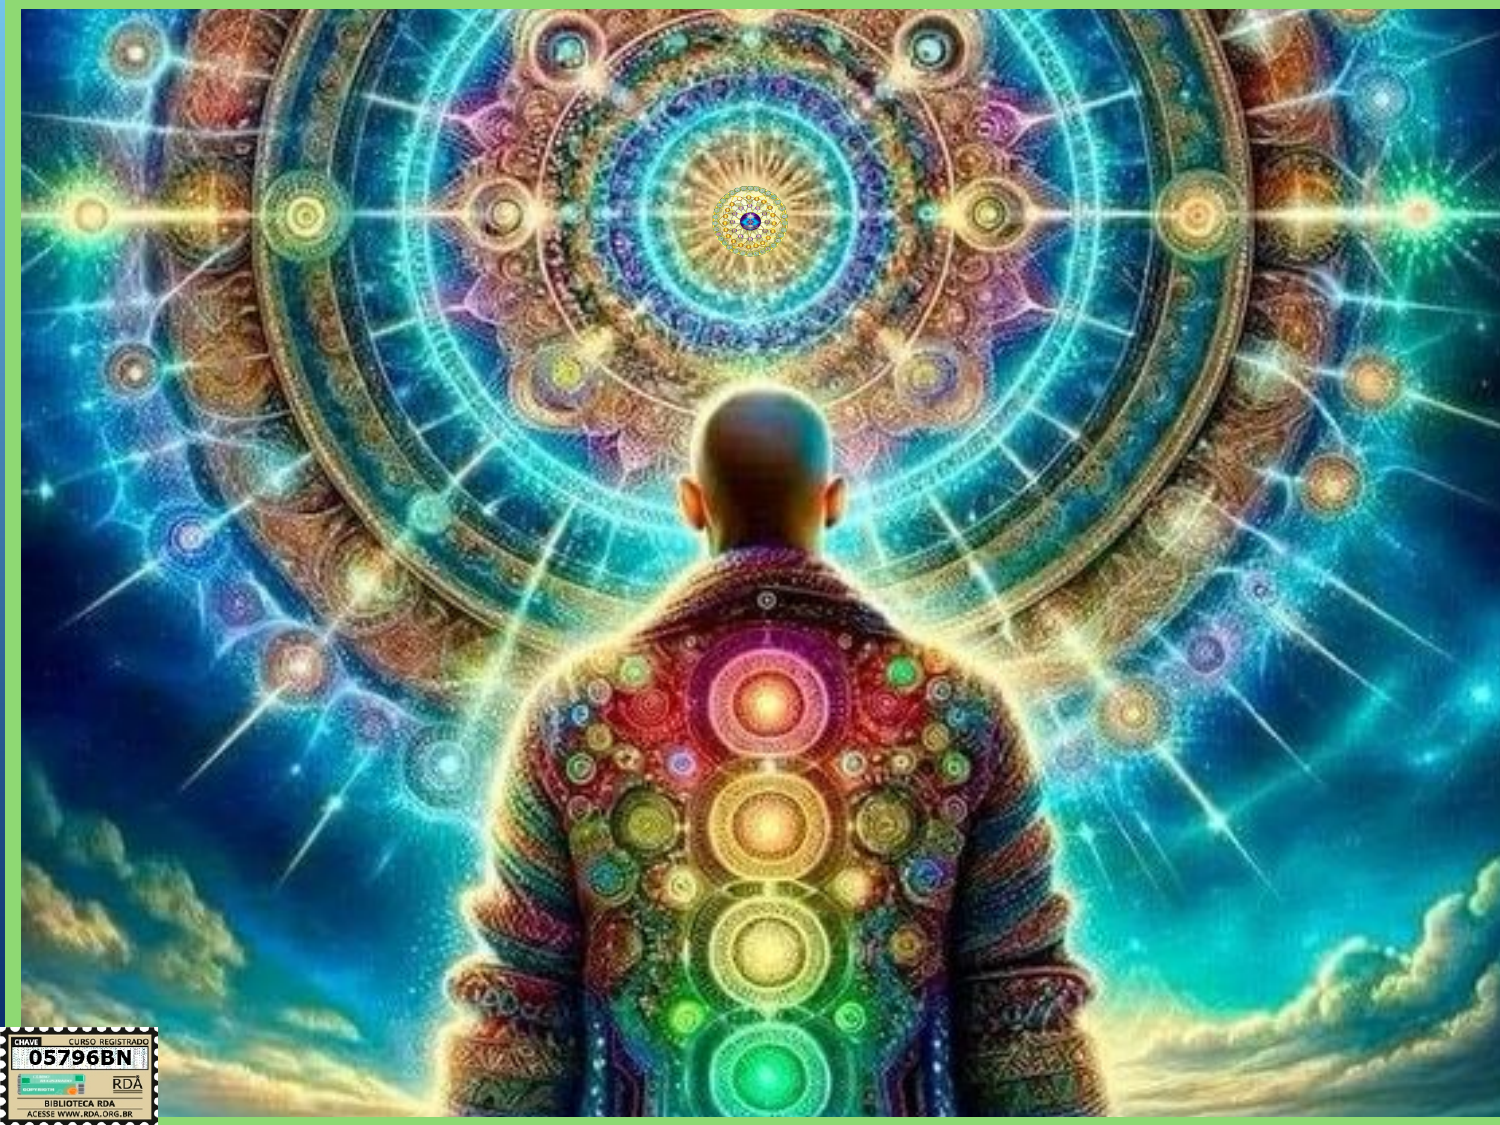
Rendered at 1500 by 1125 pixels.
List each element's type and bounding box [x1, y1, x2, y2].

picture [0, 1026, 159, 1125]
text_box [11, 0, 1500, 1125]
text_box [0, 0, 11, 1026]
